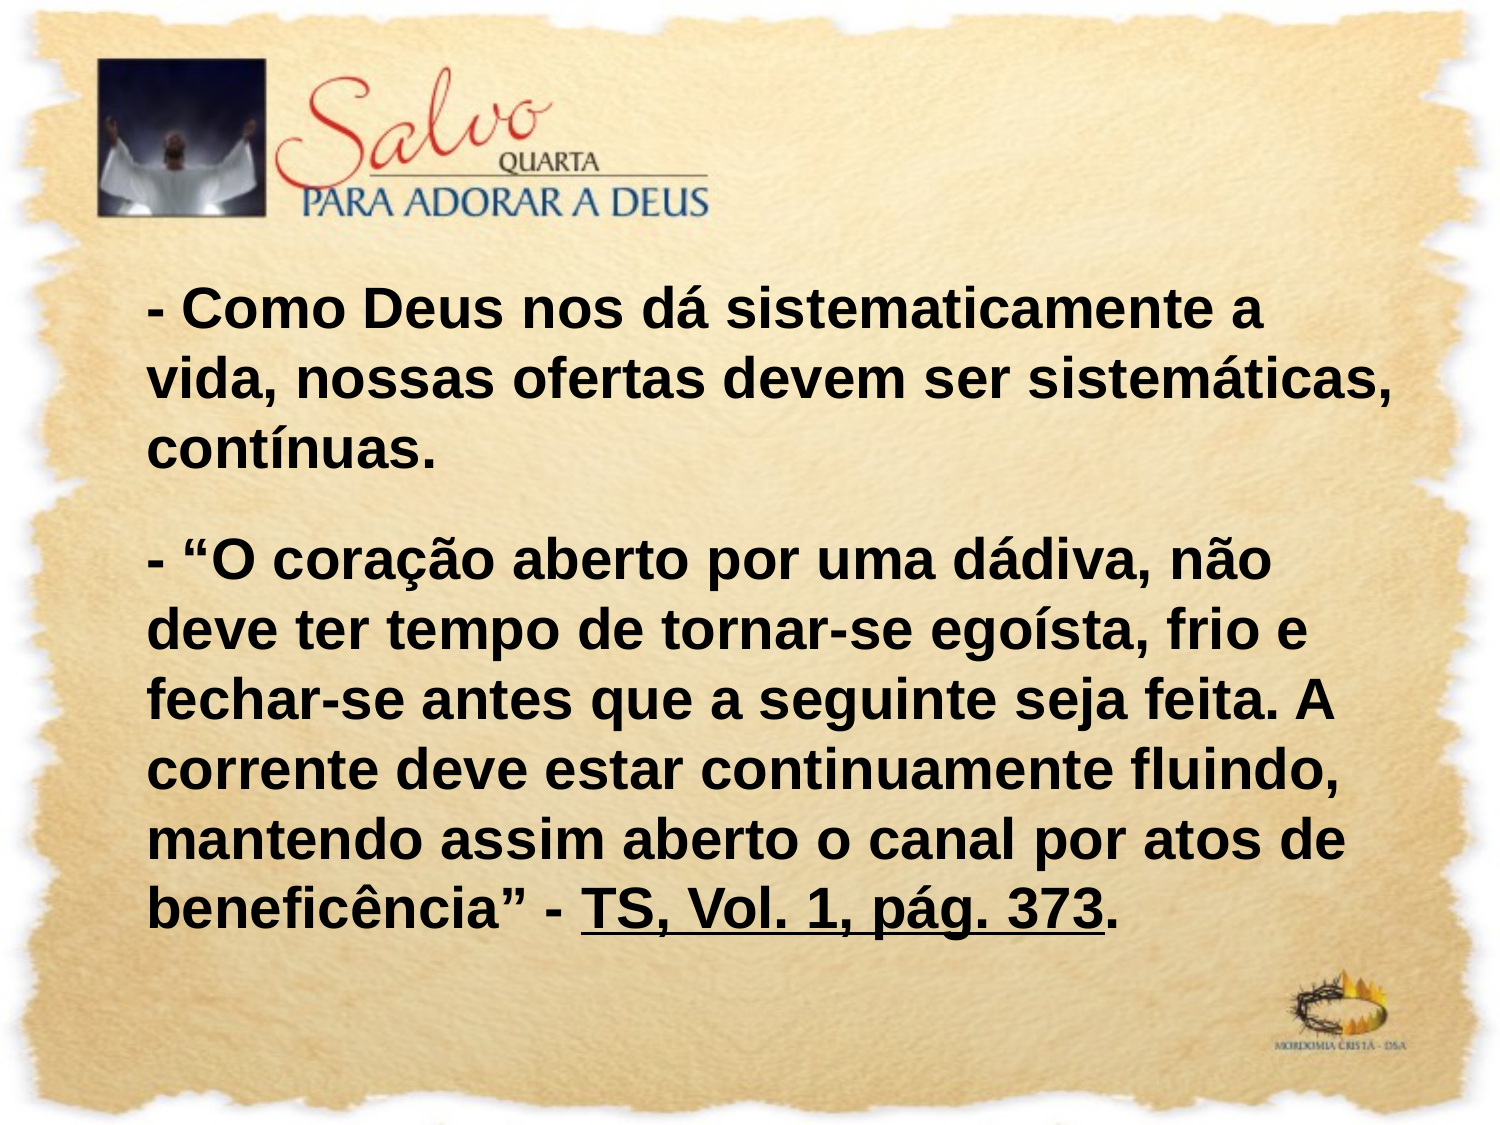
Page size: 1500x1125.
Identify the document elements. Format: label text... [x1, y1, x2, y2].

picture [0, 0, 1500, 1125]
list - Como Deus nos dá sistematicamente a vida, nossas ofertas devem ser sistemáticas, contínuas. - “O coração aberto por uma dádiva, não deve ter tempo de tornar-se egoísta, frio e fechar-se antes que a seguinte seja feita. A corrente deve estar continuamente fluindo, mantendo assim aberto o canal por atos de beneficência” - TS, Vol. 1, pág. 373. [75, 262, 1425, 1005]
